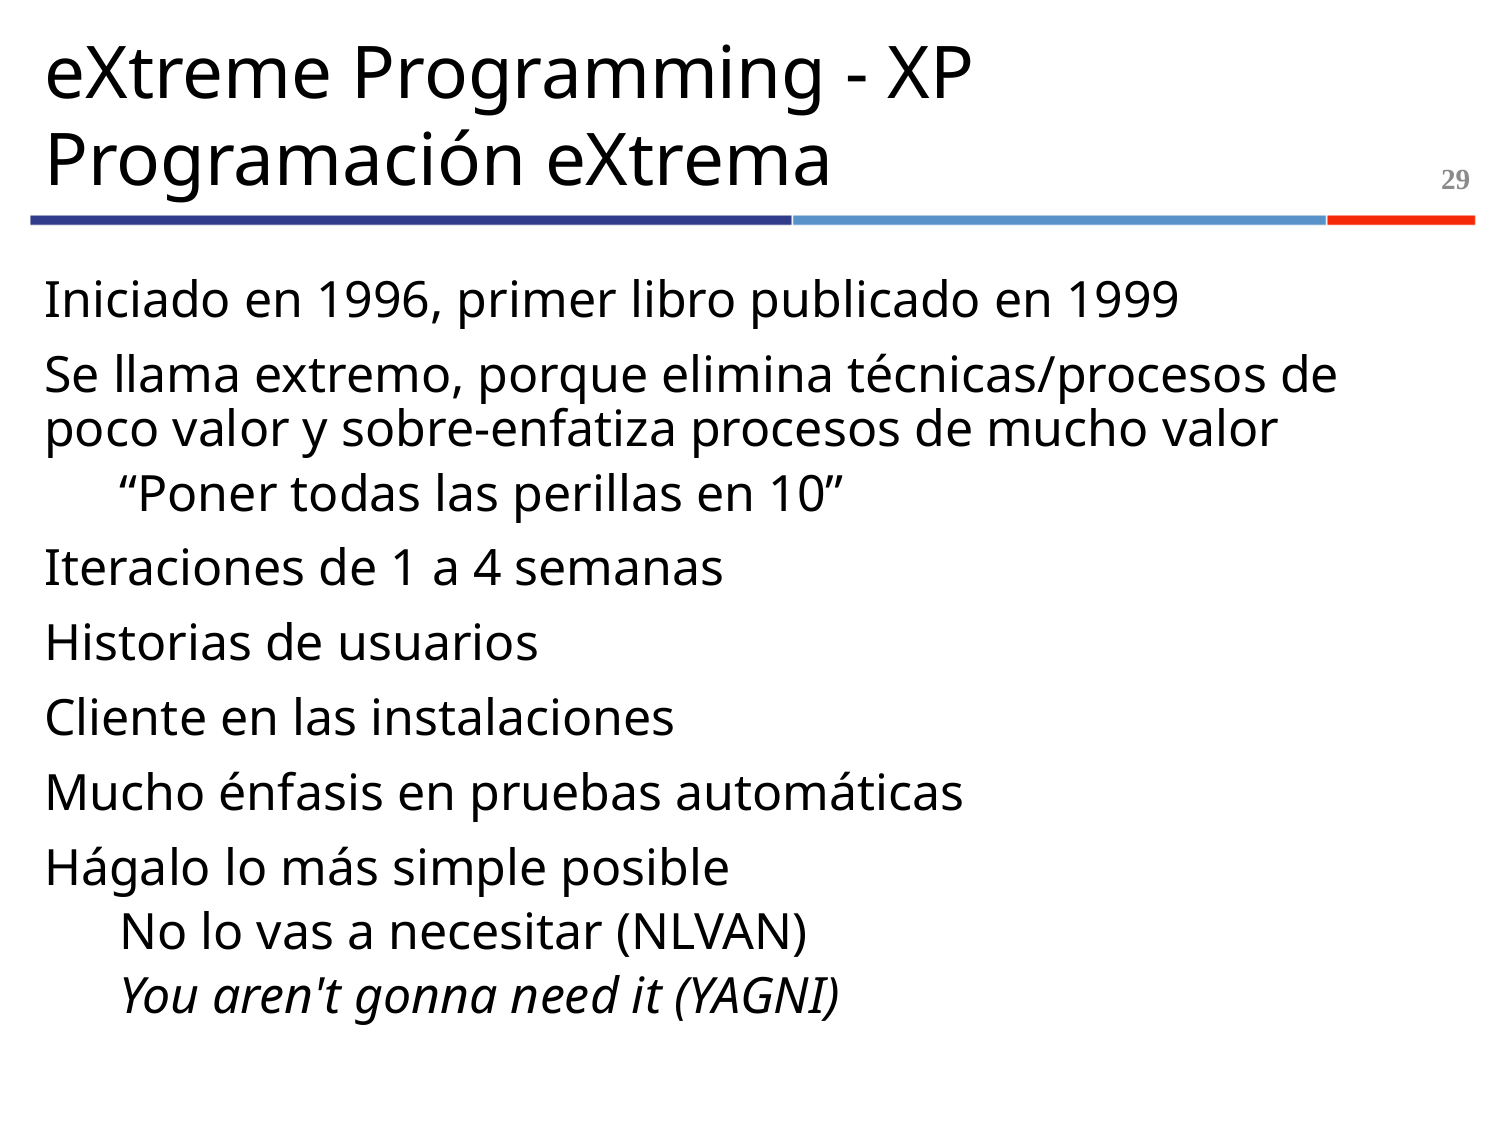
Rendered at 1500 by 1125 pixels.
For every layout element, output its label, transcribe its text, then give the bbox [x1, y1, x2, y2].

slide_number 29 [1387, 148, 1471, 209]
list Iniciado en 1996, primer libro publicado en 1999 Se llama extremo, porque elimina técnicas/procesos de poco valor y sobre-enfatiza procesos de mucho valor “Poner todas las perillas en 10” Iteraciones de 1 a 4 semanas Historias de usuarios Cliente en las instalaciones Mucho énfasis en pruebas automáticas Hágalo lo más simple posible No lo vas a necesitar (NLVAN) You aren't gonna need it (YAGNI) [29, 267, 1471, 1094]
picture [23, 208, 1483, 233]
title eXtreme Programming - XP Programación eXtrema [29, 18, 1388, 209]
